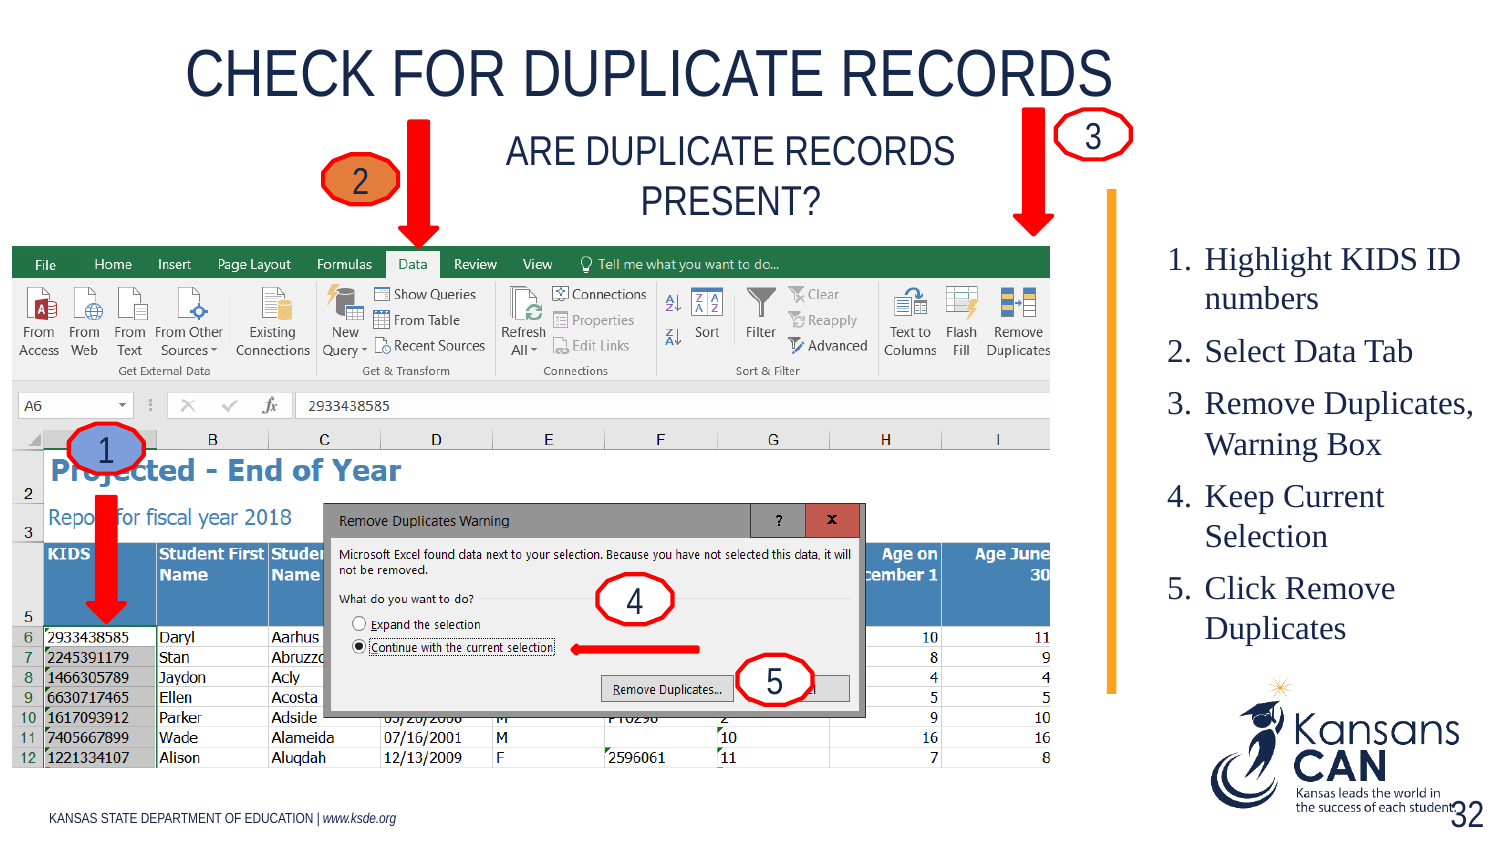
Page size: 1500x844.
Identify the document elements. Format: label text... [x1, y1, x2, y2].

text_box 32 [1429, 783, 1500, 843]
title Check for Duplicate records [125, 13, 1188, 110]
text_box 2 [321, 152, 401, 207]
picture [1208, 694, 1463, 822]
text_box [1012, 107, 1055, 237]
text_box 3 [1053, 107, 1133, 162]
text_box [398, 119, 440, 244]
list Highlight KIDS ID numbers Select Data Tab Remove Duplicates, Warning Box Keep Current Selection Click Remove Duplicates [1106, 189, 1497, 694]
text_box Are Duplicate records present? [427, 108, 990, 224]
picture [12, 246, 1051, 769]
